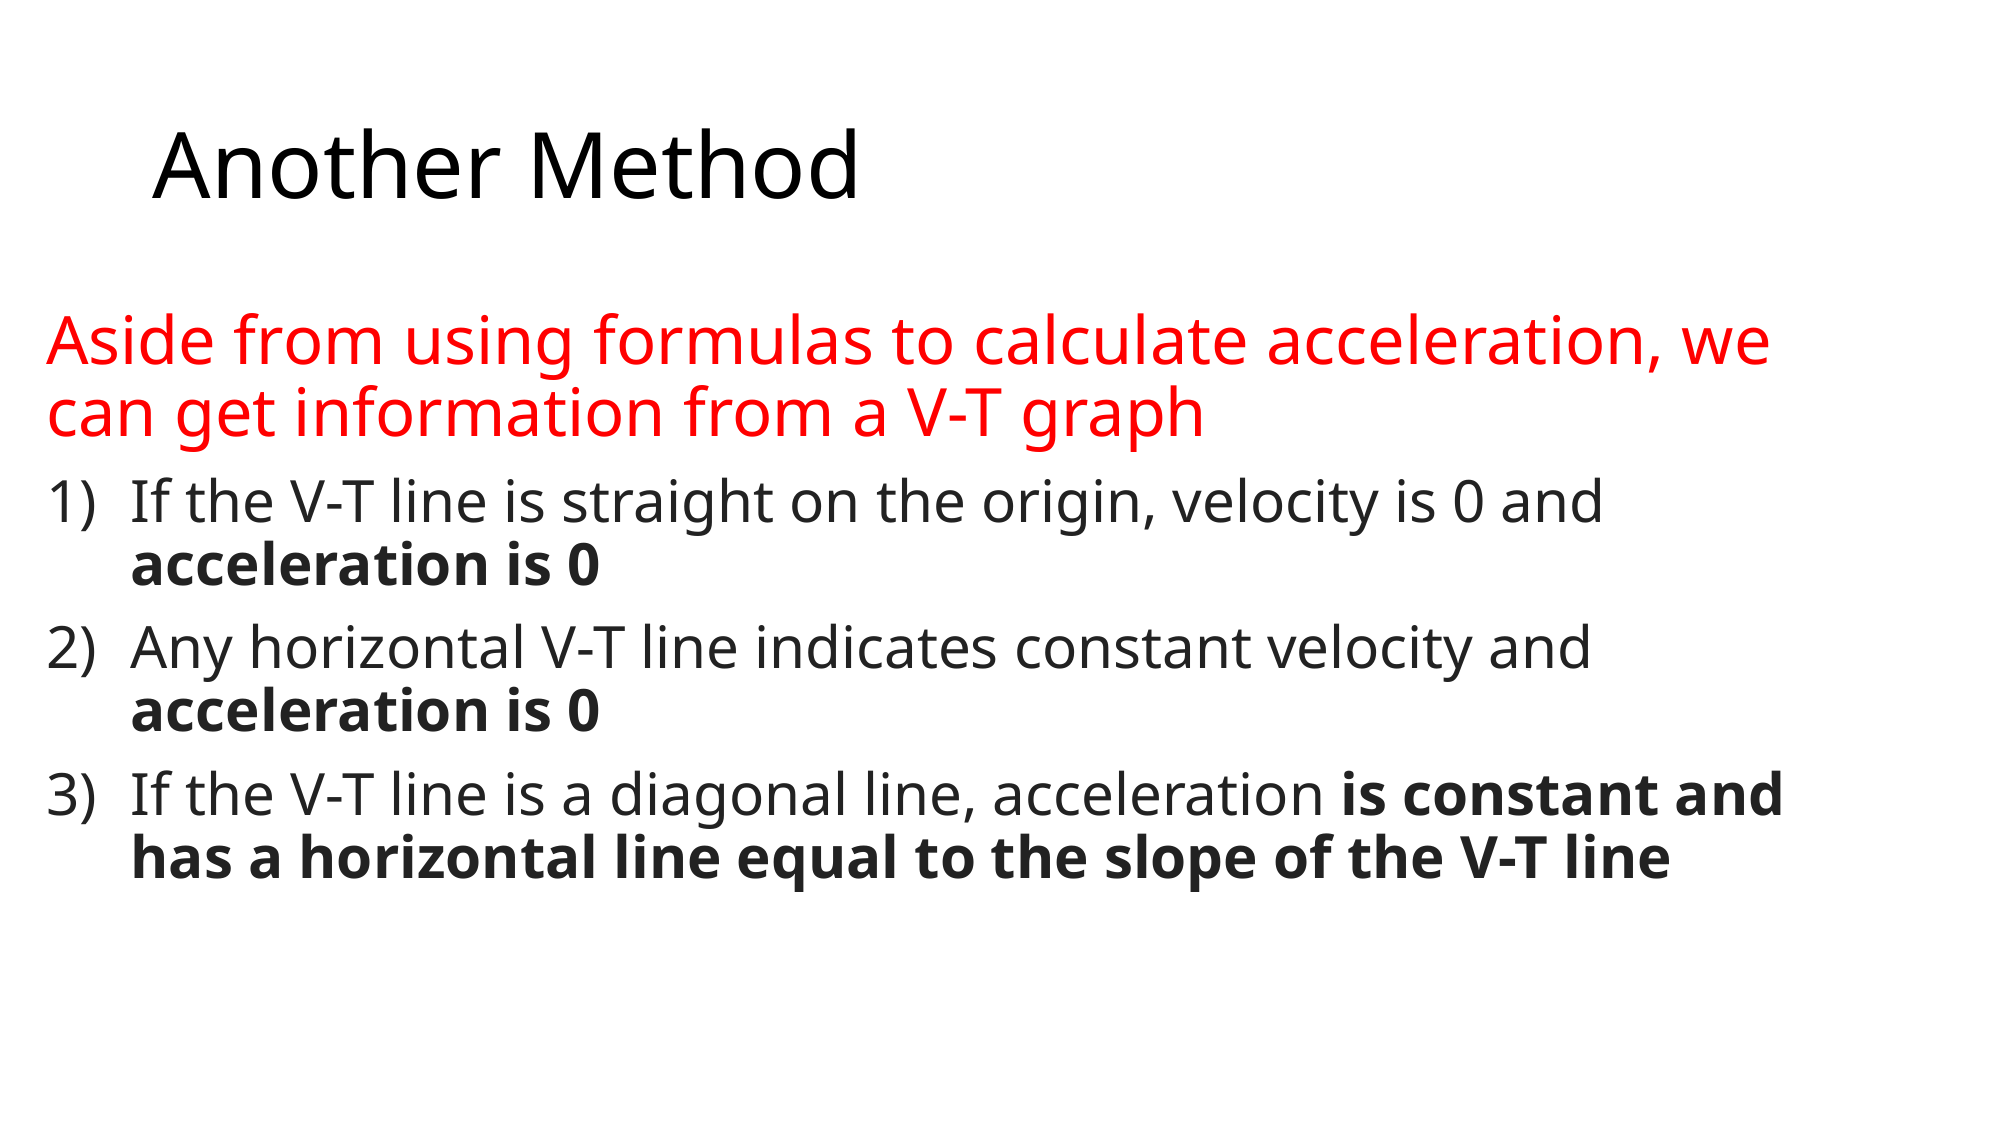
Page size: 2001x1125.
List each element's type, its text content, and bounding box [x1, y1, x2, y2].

list Aside from using formulas to calculate acceleration, we can get information from a V-T graph If the V-T line is straight on the origin, velocity is 0 and acceleration is 0 Any horizontal V-T line indicates constant velocity and acceleration is 0 If the V-T line is a diagonal line, acceleration is constant and has a horizontal line equal to the slope of the V-T line [31, 299, 1863, 1014]
title Another Method [137, 59, 1863, 278]
